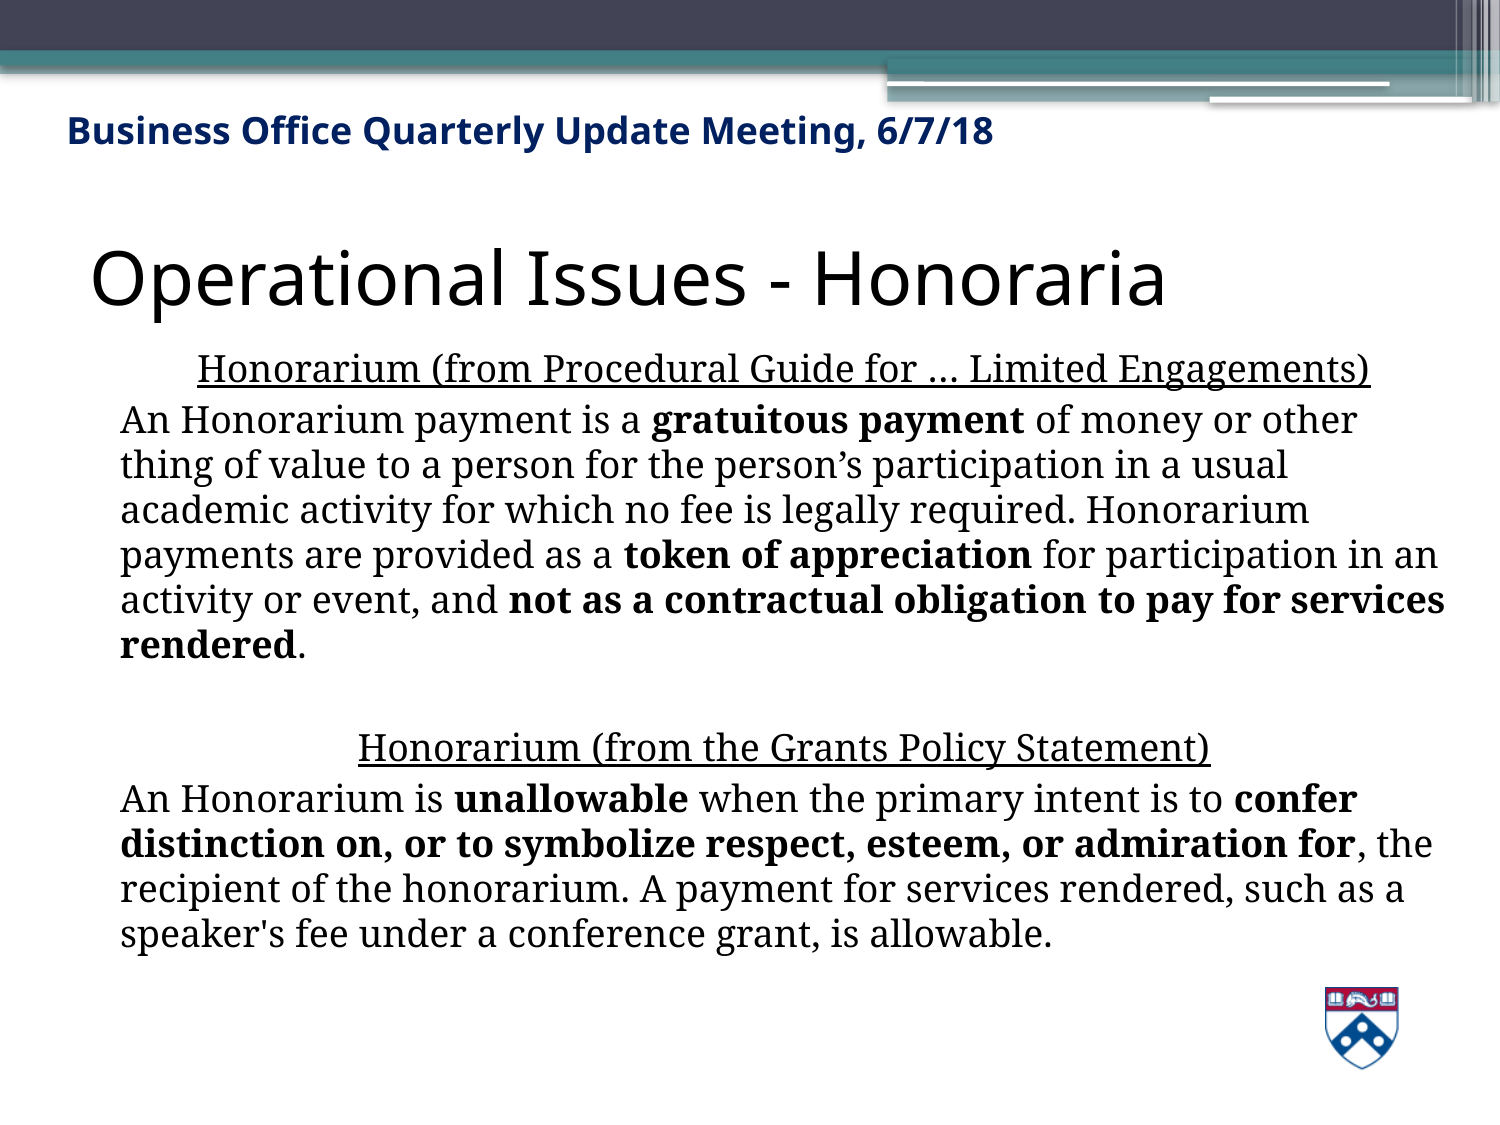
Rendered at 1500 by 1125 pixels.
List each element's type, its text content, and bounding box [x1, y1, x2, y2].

list Honorarium (from Procedural Guide for … Limited Engagements) An Honorarium payment is a gratuitous payment of money or other thing of value to a person for the person’s participation in a usual academic activity for which no fee is legally required. Honorarium payments are provided as a token of appreciation for participation in an activity or event, and not as a contractual obligation to pay for services rendered. Honorarium (from the Grants Policy Statement) An Honorarium is unallowable when the primary intent is to confer distinction on, or to symbolize respect, esteem, or admiration for, the recipient of the honorarium. A payment for services rendered, such as a speaker's fee under a conference grant, is allowable. [87, 337, 1463, 1066]
picture [1325, 1066, 1400, 1072]
title Operational Issues - Honoraria [75, 187, 1425, 363]
